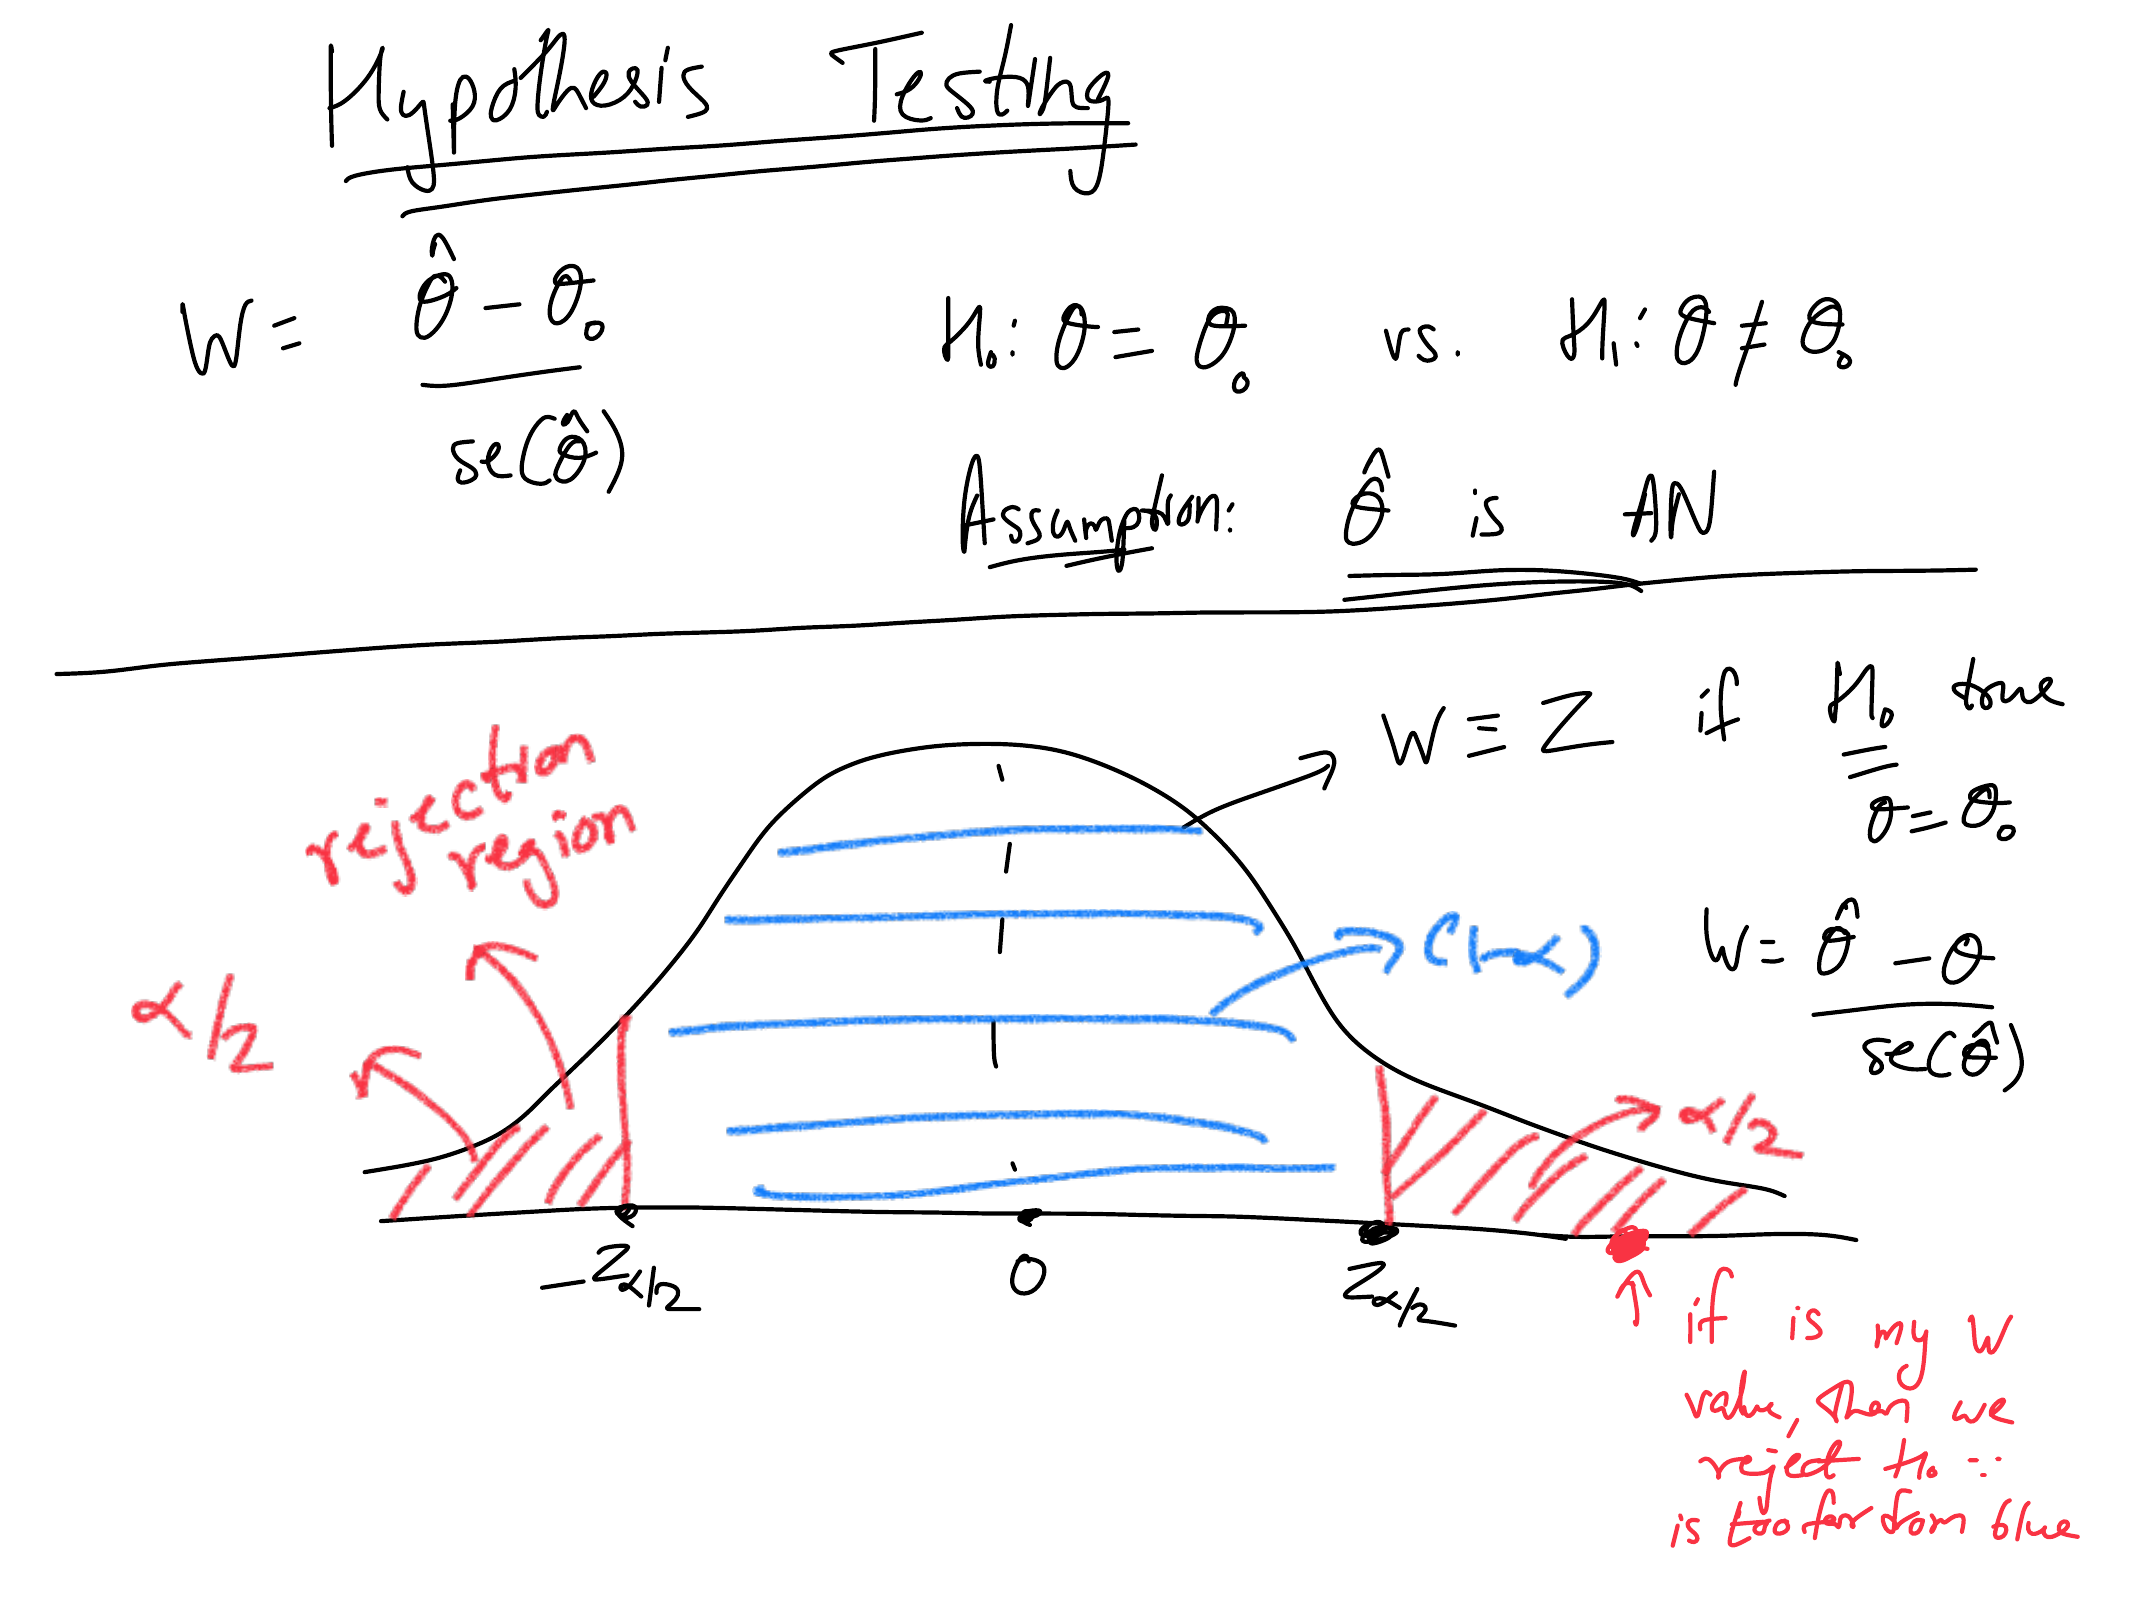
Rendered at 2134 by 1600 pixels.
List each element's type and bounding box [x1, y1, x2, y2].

text_box [56, 569, 2078, 1546]
text_box [182, 24, 1851, 569]
